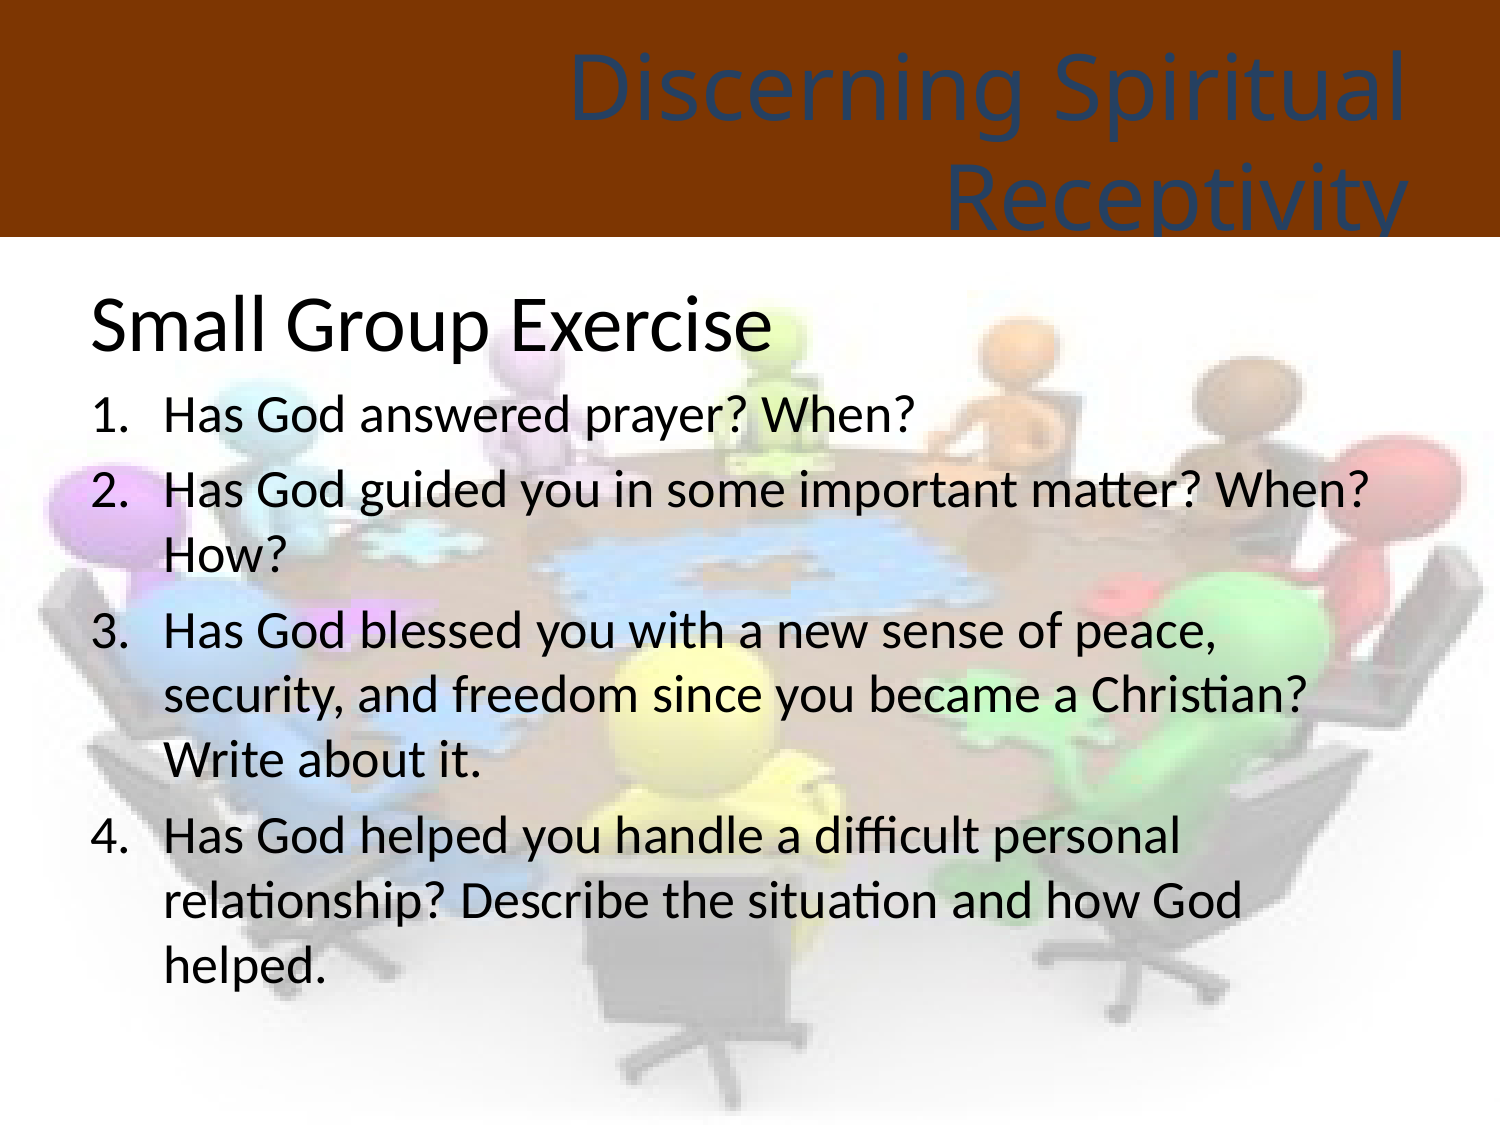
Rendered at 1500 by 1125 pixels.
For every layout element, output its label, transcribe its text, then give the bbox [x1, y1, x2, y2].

title Discerning Spiritual Receptivity [75, 45, 1425, 233]
picture [0, 237, 1500, 1125]
